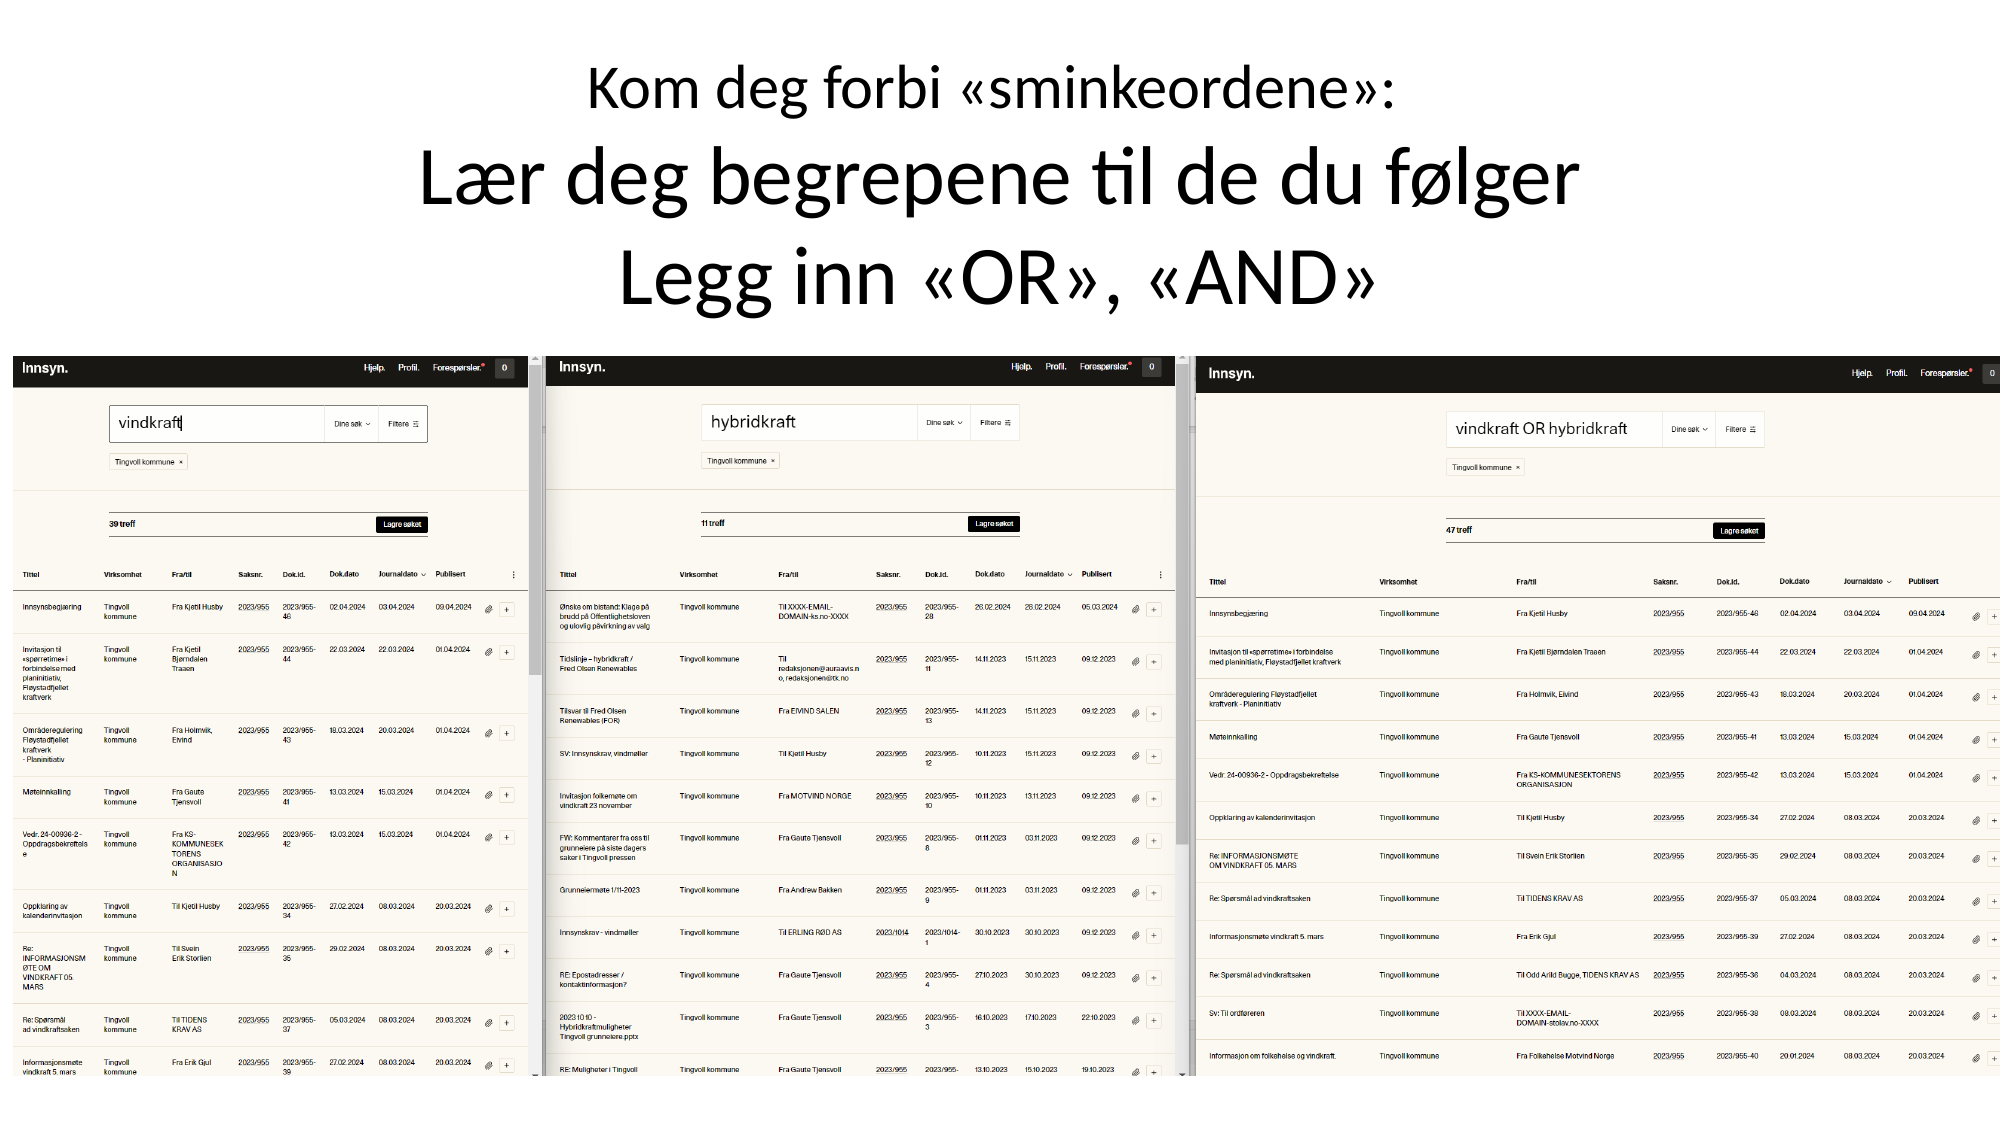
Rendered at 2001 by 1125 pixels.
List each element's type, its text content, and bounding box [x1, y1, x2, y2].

text_box Kom deg forbi «sminkeordene»: Lær deg begrepene til de du følger Legg inn «OR», «AND» [19, 38, 1981, 329]
picture [13, 356, 2000, 1076]
